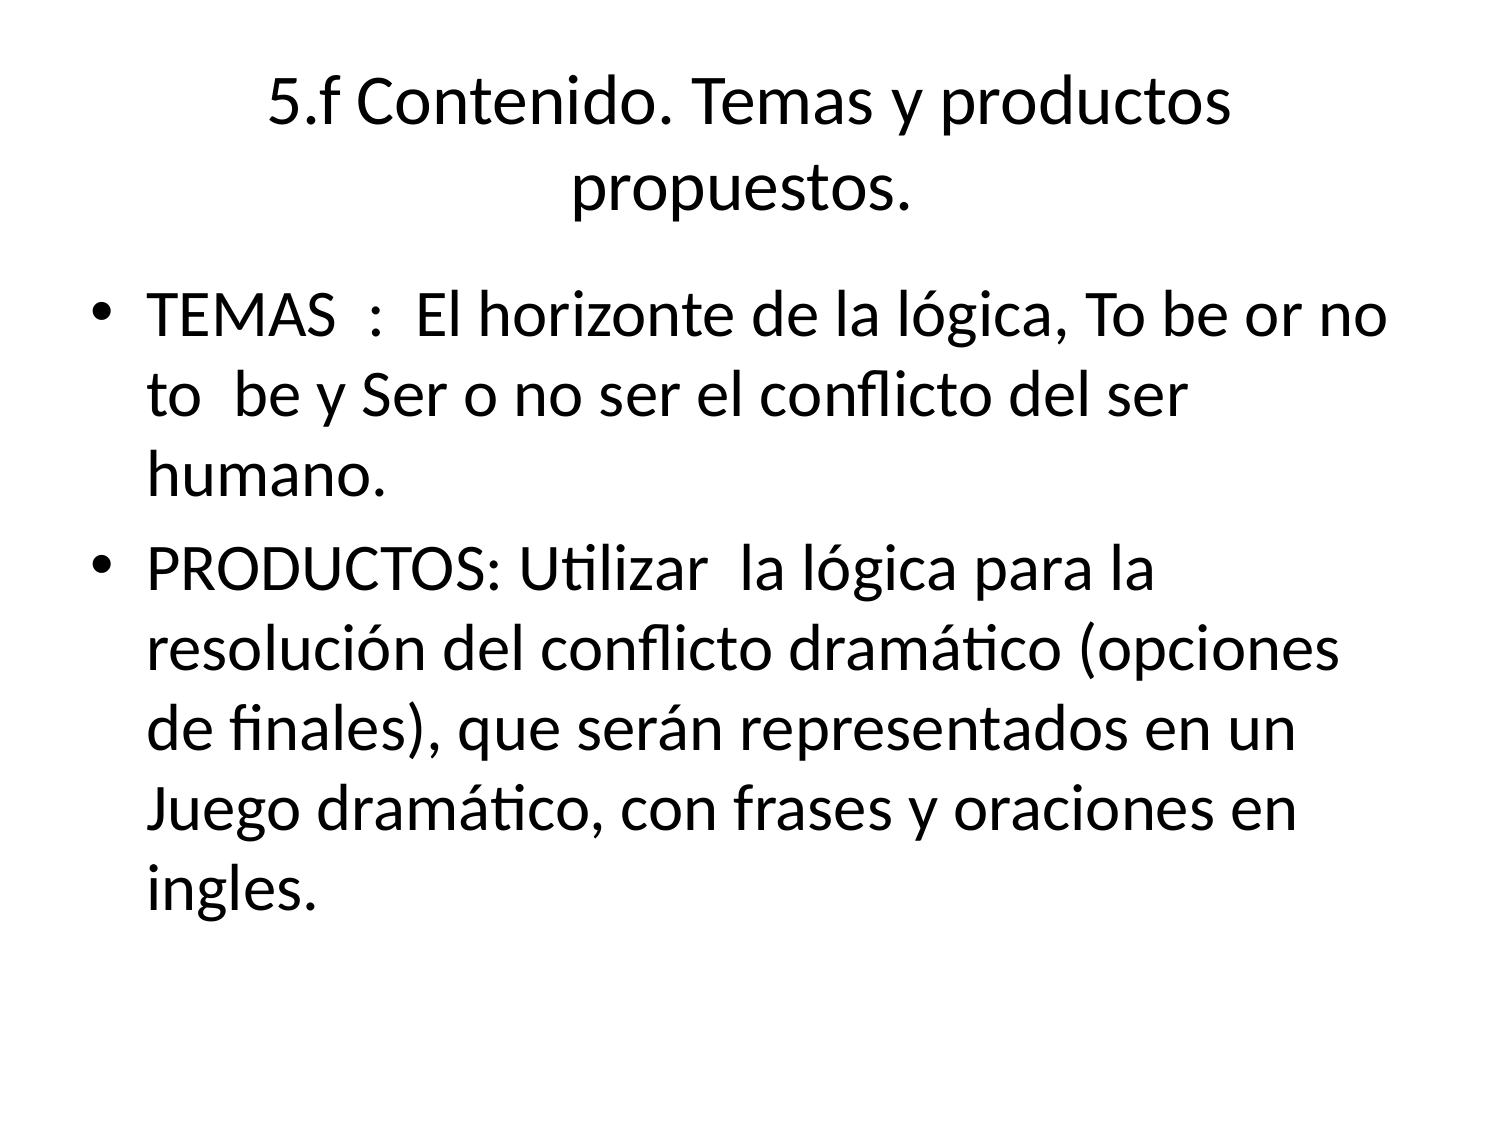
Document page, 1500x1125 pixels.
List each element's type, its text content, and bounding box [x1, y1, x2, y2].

list TEMAS : El horizonte de la lógica, To be or no to be y Ser o no ser el conflicto del ser humano. PRODUCTOS: Utilizar la lógica para la resolución del conflicto dramático (opciones de finales), que serán representados en un Juego dramático, con frases y oraciones en ingles. [75, 262, 1425, 1005]
title 5.f Contenido. Temas y productos propuestos. [75, 45, 1425, 233]
